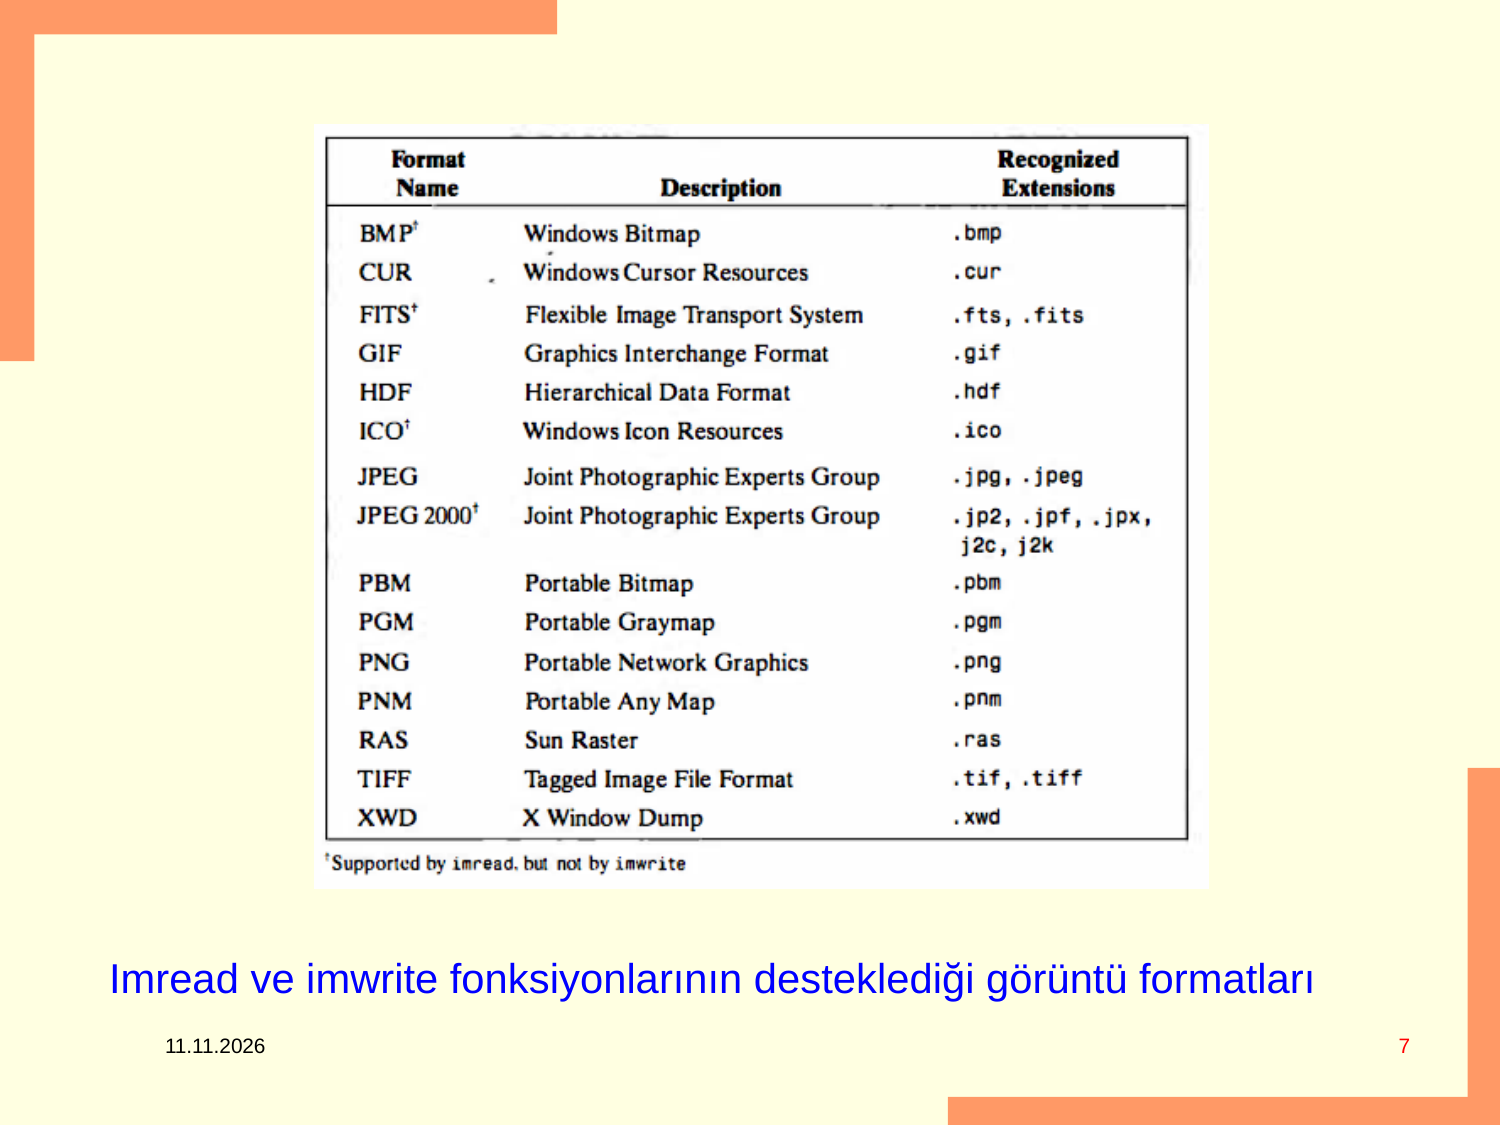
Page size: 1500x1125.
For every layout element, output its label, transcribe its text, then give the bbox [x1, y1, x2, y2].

slide_number 7 [1112, 1025, 1425, 1100]
picture [314, 124, 1209, 890]
text_box Imread ve imwrite fonksiyonlarının desteklediği görüntü formatları [94, 944, 1348, 1010]
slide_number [150, 1025, 475, 1101]
